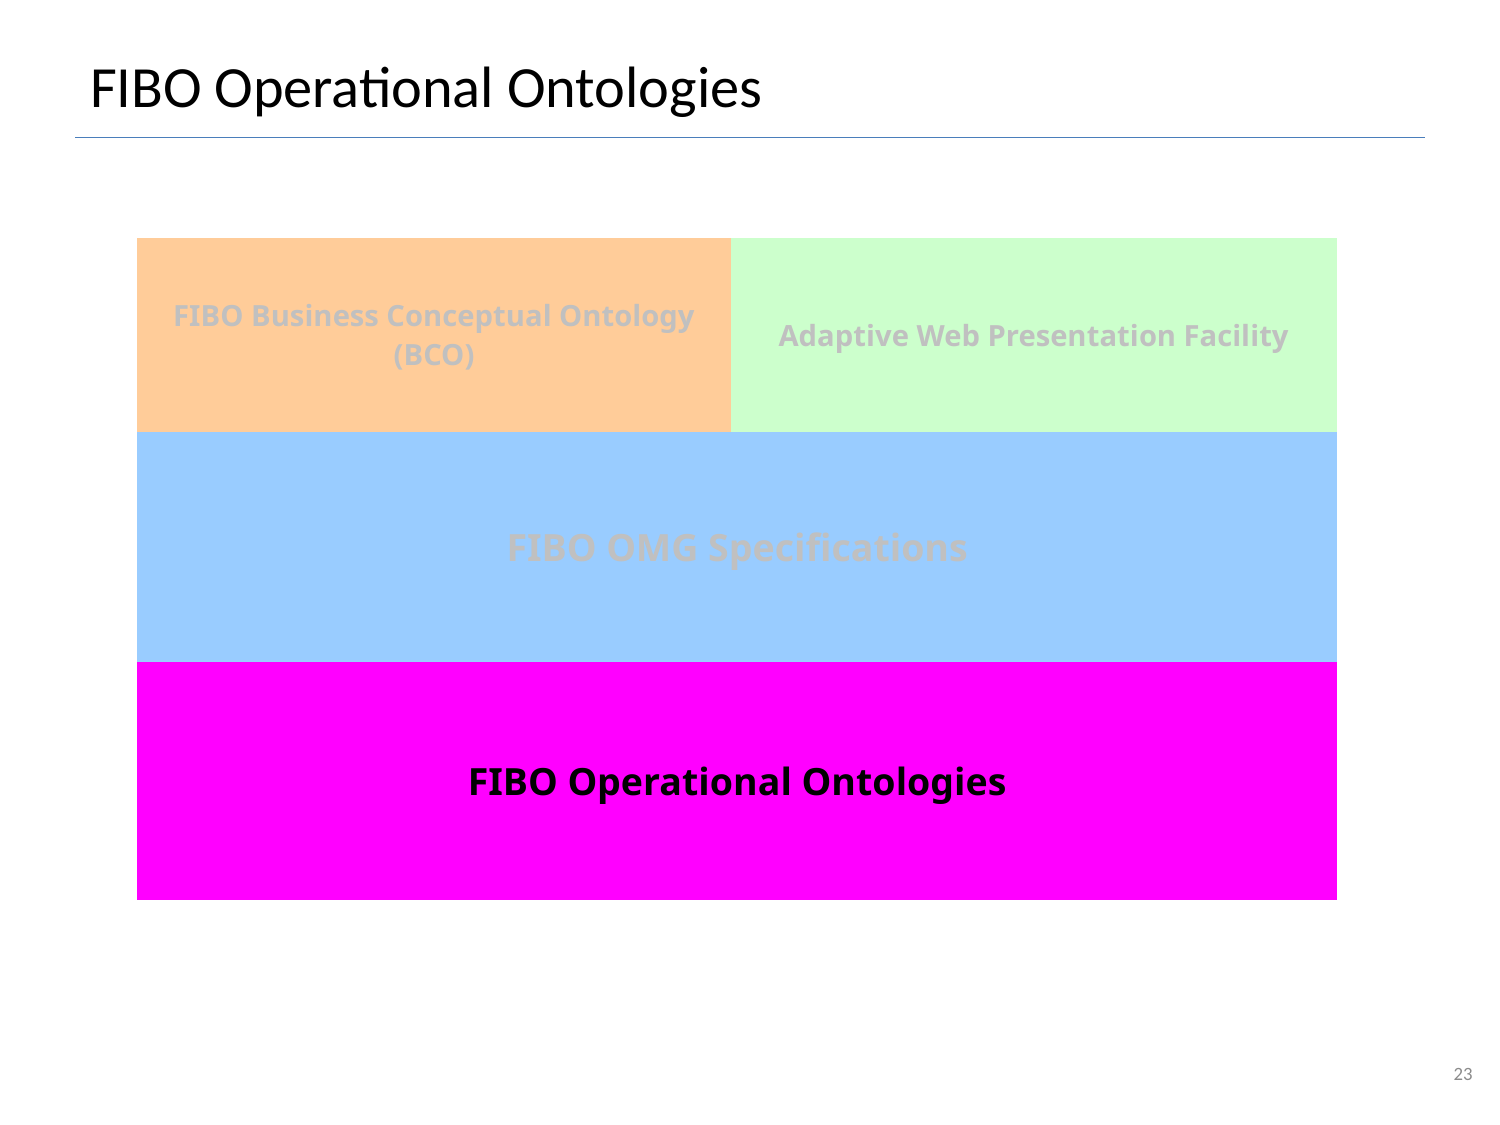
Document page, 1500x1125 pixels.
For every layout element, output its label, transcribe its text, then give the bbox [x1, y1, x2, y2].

slide_number 23 [1425, 1042, 1488, 1103]
title FIBO Operational Ontologies [74, 37, 1426, 131]
table_cell FIBO OMG Specifications [137, 432, 1337, 662]
table_cell FIBO Operational Ontologies [137, 662, 1337, 900]
table_header Adaptive Web Presentation Facility [731, 238, 1337, 432]
table_header FIBO Business Conceptual Ontology (BCO) [137, 238, 731, 432]
